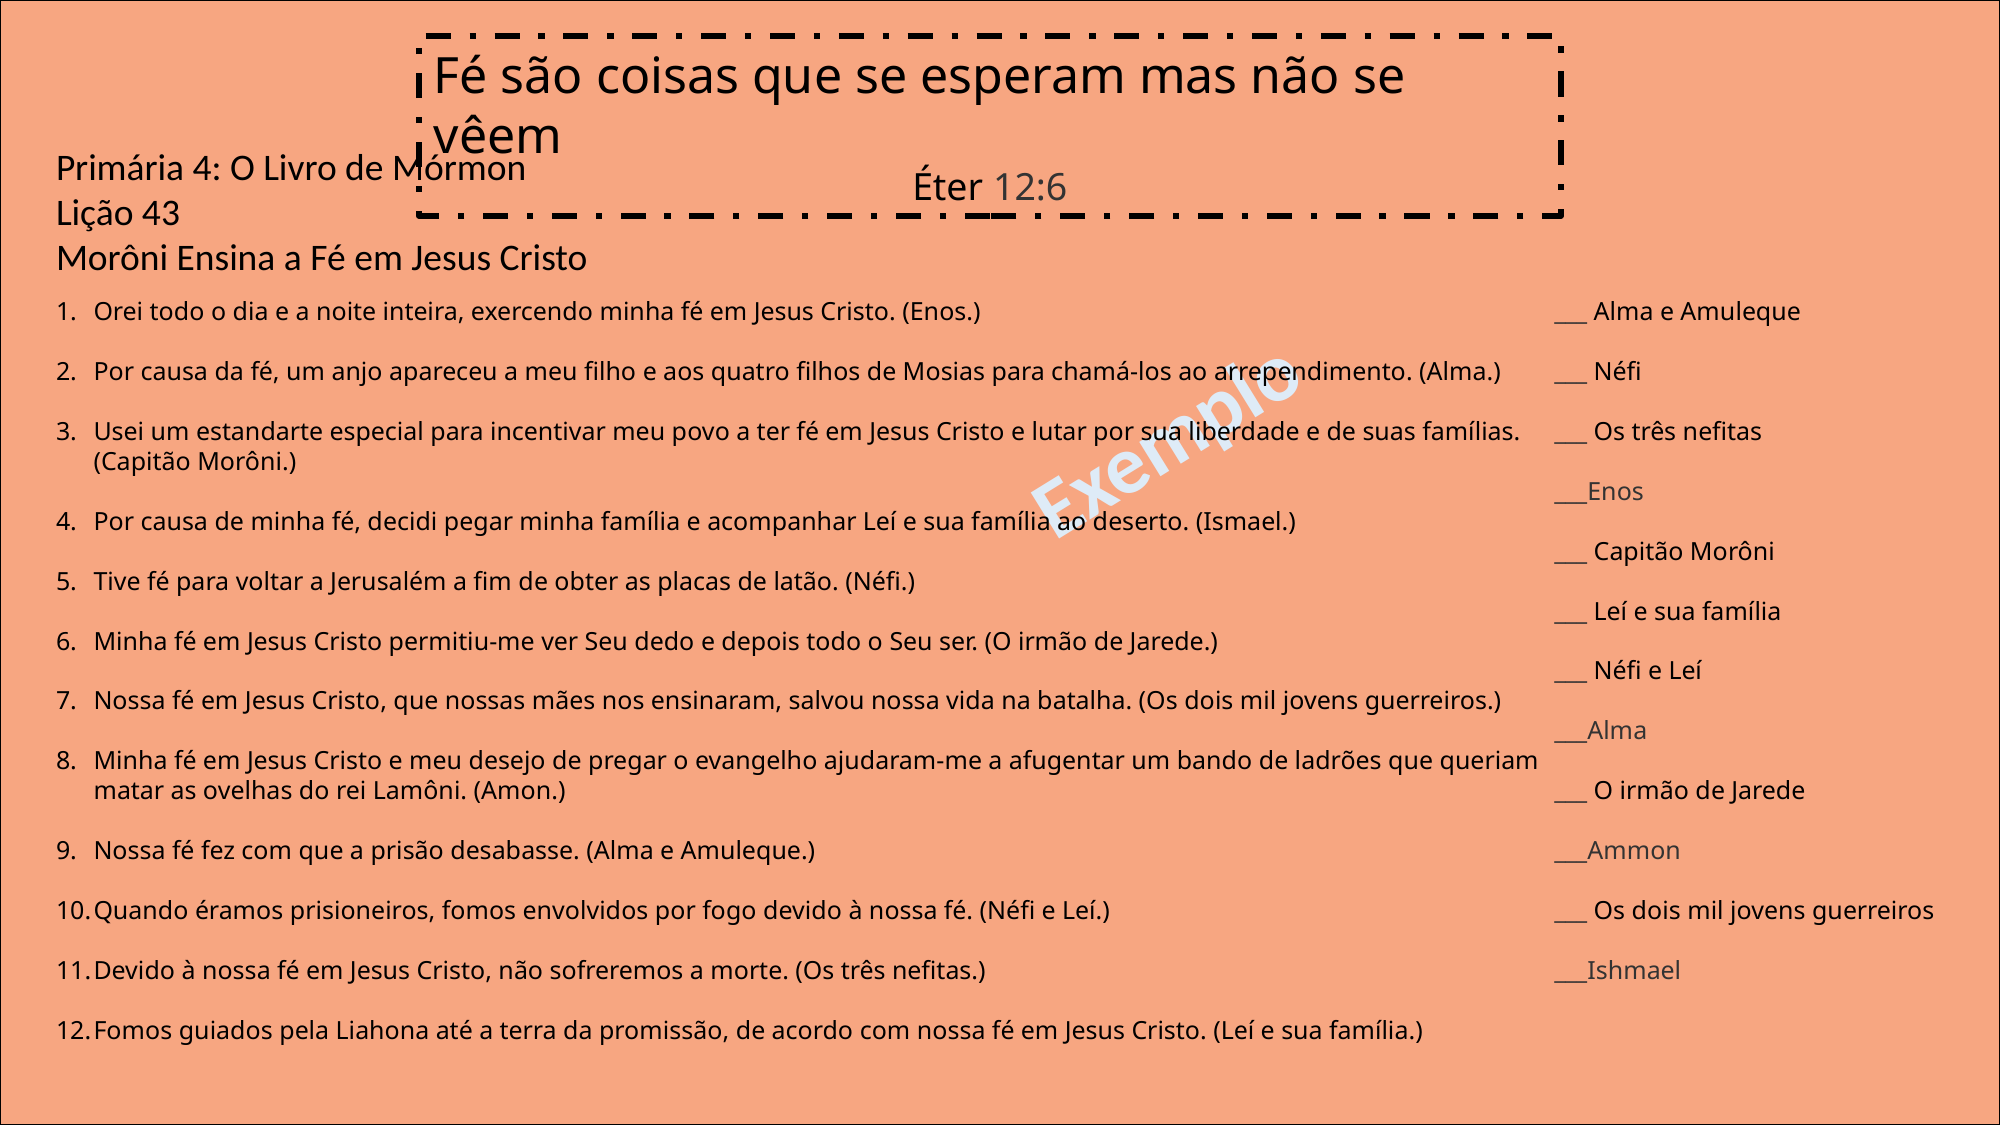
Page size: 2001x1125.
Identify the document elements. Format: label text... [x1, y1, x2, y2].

text_box Orei todo o dia e a noite inteira, exercendo minha fé em Jesus Cristo. (Enos.) Por causa da fé, um anjo apareceu a meu filho e aos quatro filhos de Mosias para chamá-los ao arrependimento. (Alma.) Usei um estandarte especial para incentivar meu povo a ter fé em Jesus Cristo e lutar por sua liberdade e de suas famílias. (Capitão Morôni.) Por causa de minha fé, decidi pegar minha família e acompanhar Leí e sua família ao deserto. (Ismael.) Tive fé para voltar a Jerusalém a fim de obter as placas de latão. (Néfi.) Minha fé em Jesus Cristo permitiu-me ver Seu dedo e depois todo o Seu ser. (O irmão de Jarede.) Nossa fé em Jesus Cristo, que nossas mães nos ensinaram, salvou nossa vida na batalha. (Os dois mil jovens guerreiros.) Minha fé em Jesus Cristo e meu desejo de pregar o evangelho ajudaram-me a afugentar um bando de ladrões que queriam matar as ovelhas do rei Lamôni. (Amon.) Nossa fé fez com que a prisão desabasse. (Alma e Amuleque.) Quando éramos prisioneiros, fomos envolvidos por fogo devido à nossa fé. (Néfi e Leí.) Devido à nossa fé em Jesus Cristo, não sofreremos a morte. (Os três nefitas.) Fomos guiados pela Liahona até a terra da promissão, de acordo com nossa fé em Jesus Cristo. (Leí e sua família.) [41, 288, 1568, 1052]
text_box Exemplo [1292, 135, 1633, 288]
text_box [0, 0, 2000, 1125]
text_box ___ Alma e Amuleque ___ Néfi ___ Os três nefitas ___Enos ___ Capitão Morôni ___ Leí e sua família ___ Néfi e Leí ___Alma ___ O irmão de Jarede ___Ammon ___ Os dois mil jovens guerreiros ___Ishmael [1539, 288, 1975, 1022]
text_box Fé são coisas que se esperam mas não se vêem Éter 12:6 [418, 35, 1561, 216]
text_box Primária 4: O Livro de Mórmon Lição 43 Morôni Ensina a Fé em Jesus Cristo [41, 135, 681, 288]
